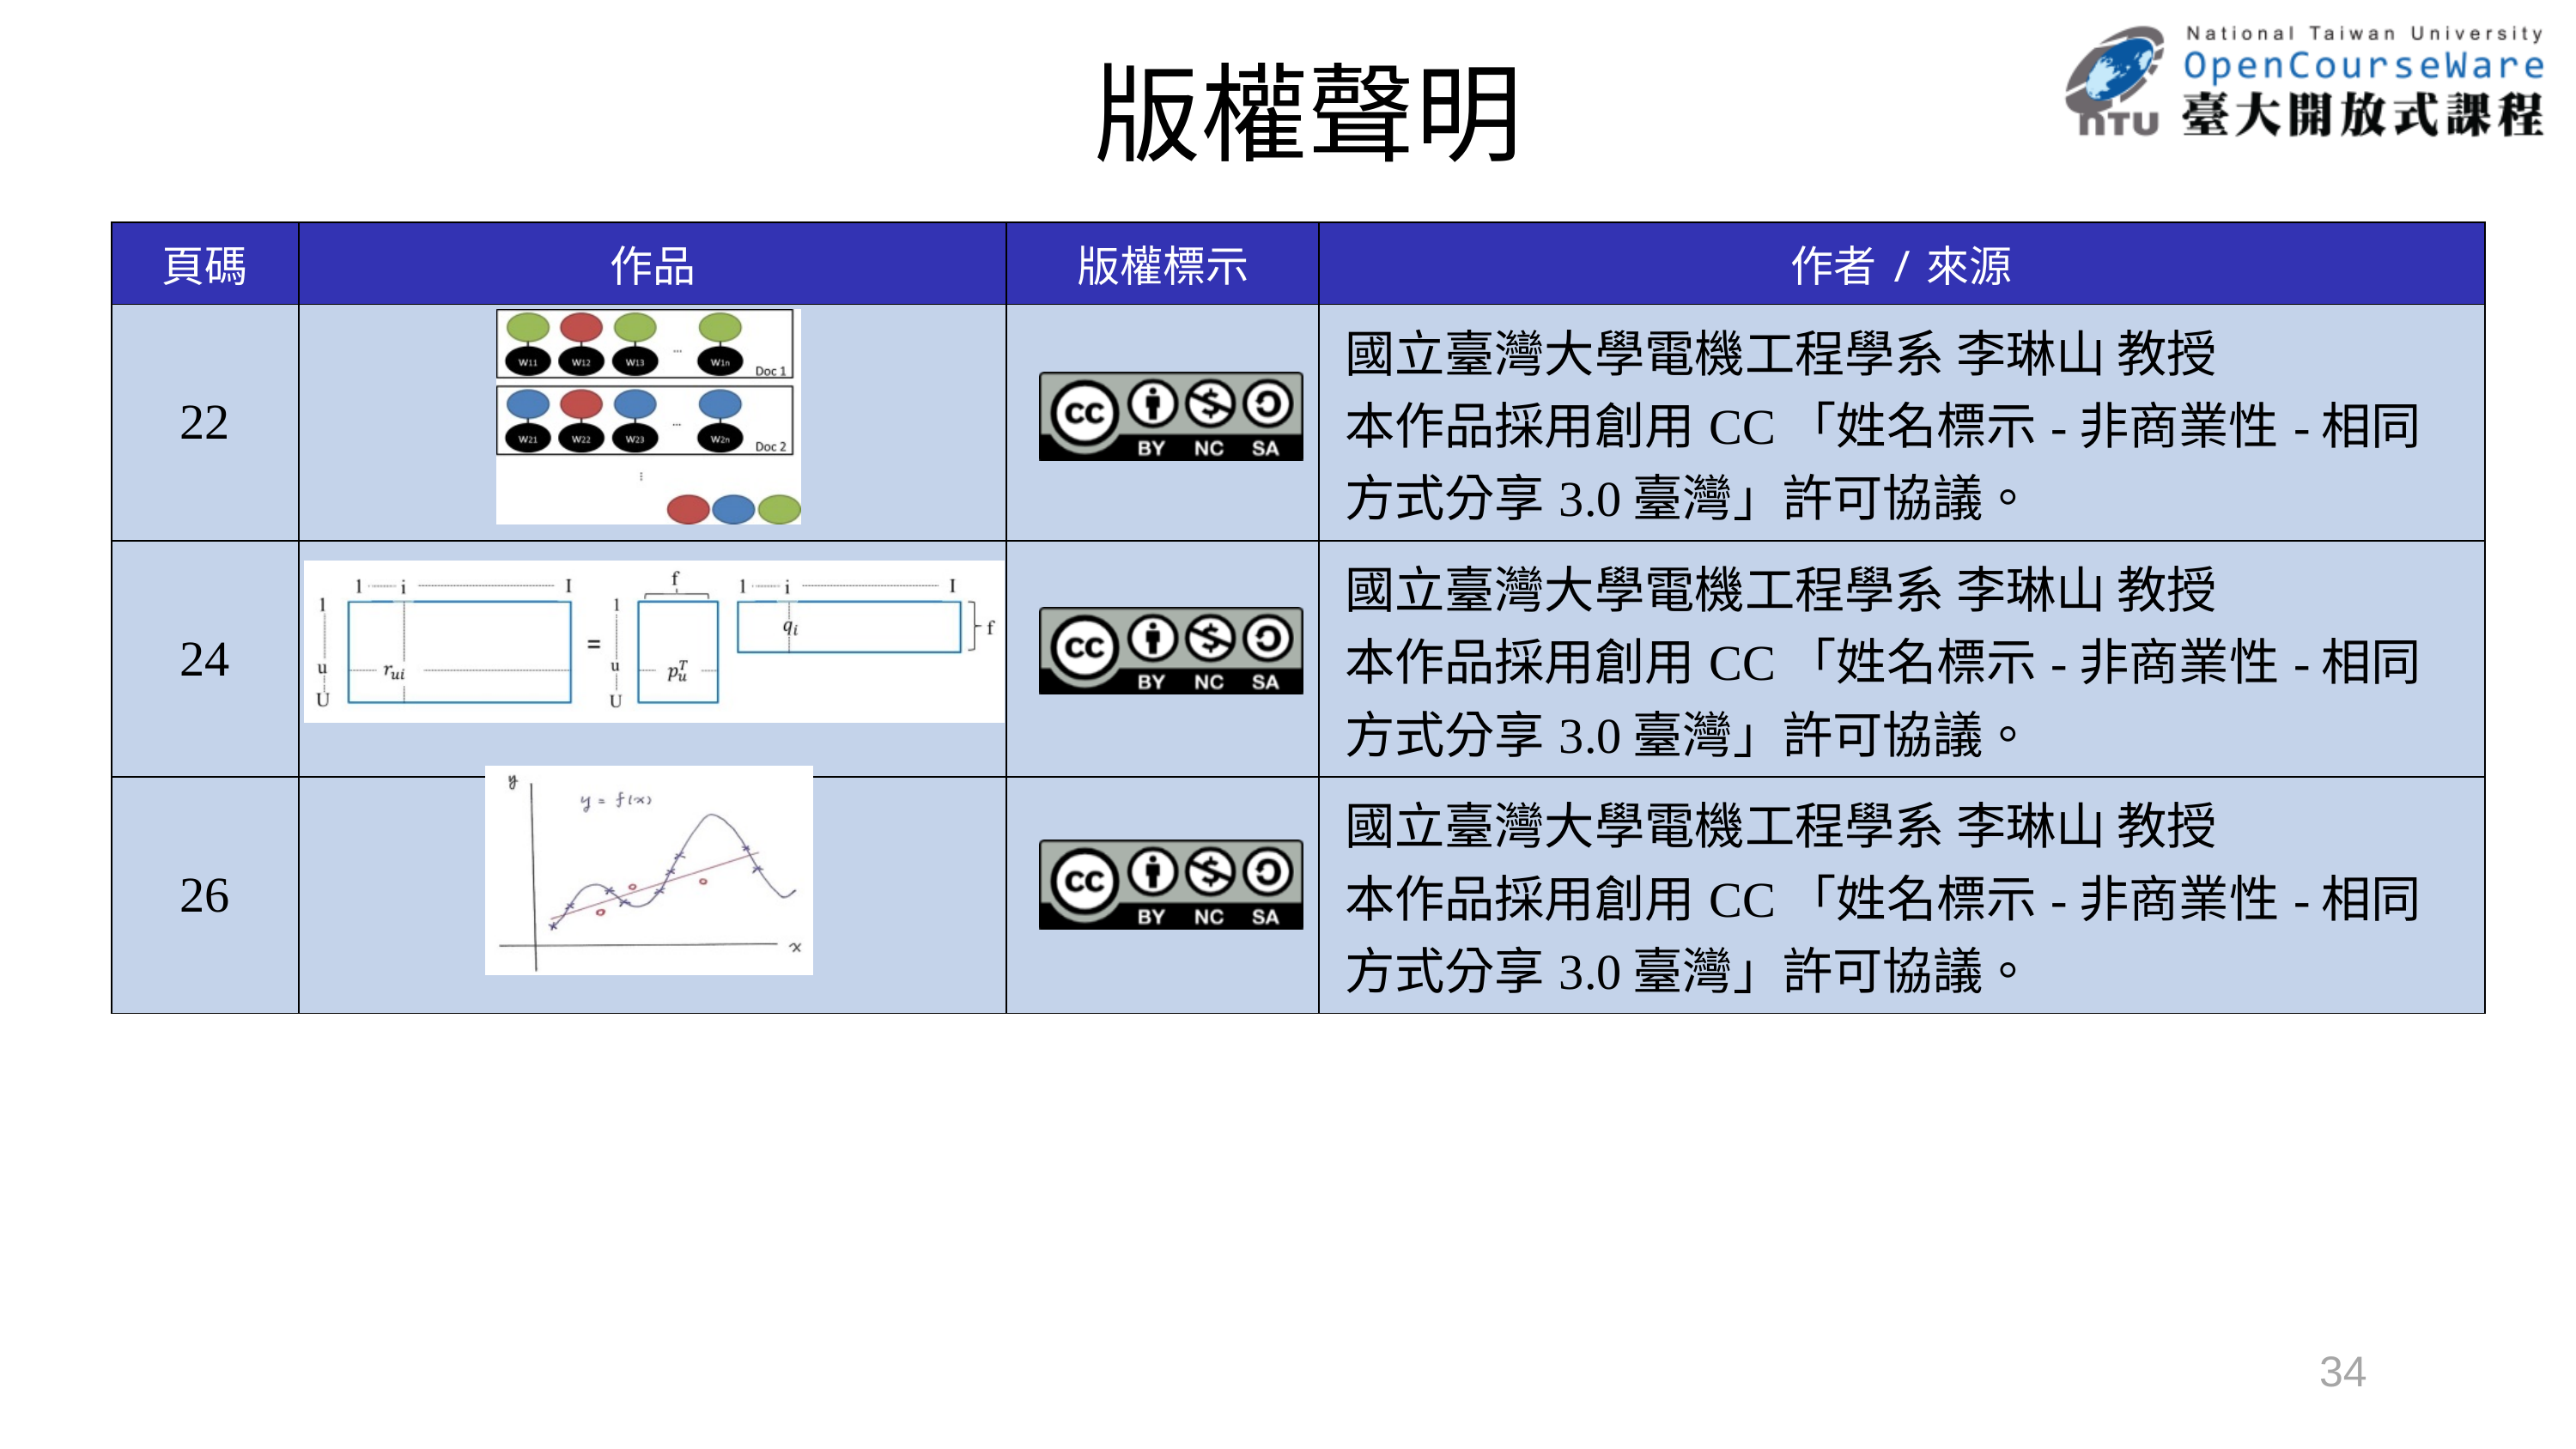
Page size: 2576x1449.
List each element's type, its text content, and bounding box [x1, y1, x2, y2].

table_header 版權標示 [1007, 223, 1318, 304]
table_cell 24 [112, 542, 298, 776]
table_cell 國立臺灣大學電機工程學系 李琳山 教授 本作品採用創用CC「姓名標示-非商業性-相同方式分享3.0臺灣」許可協議。 [1320, 305, 2484, 540]
table_header 頁碼 [112, 223, 298, 304]
picture [1039, 607, 1303, 694]
picture [2037, 6, 2576, 157]
picture [1039, 372, 1303, 462]
table_cell 國立臺灣大學電機工程學系 李琳山 教授 本作品採用創用CC「姓名標示-非商業性-相同方式分享3.0臺灣」許可協議。 [1320, 542, 2484, 776]
table_cell 26 [112, 778, 298, 1013]
table_cell [300, 724, 1005, 776]
text_box 34 [2306, 1337, 2435, 1415]
picture [1039, 840, 1303, 930]
text_box 版權聲明 [740, 39, 1876, 182]
picture [304, 561, 1005, 723]
table_header 作者/來源 [1320, 223, 2484, 304]
table_header 作品 [300, 223, 1005, 304]
picture [485, 766, 813, 976]
table_cell [1007, 542, 1318, 776]
table_cell 22 [112, 305, 298, 540]
table_cell [300, 778, 1005, 1013]
table_cell [300, 542, 1005, 565]
table_cell 國立臺灣大學電機工程學系 李琳山 教授 本作品採用創用CC「姓名標示-非商業性-相同方式分享3.0臺灣」許可協議。 [1320, 778, 2484, 1013]
table_cell [1007, 305, 1318, 540]
picture [496, 309, 802, 524]
table_cell [1007, 778, 1318, 1013]
table_cell [300, 305, 1005, 540]
